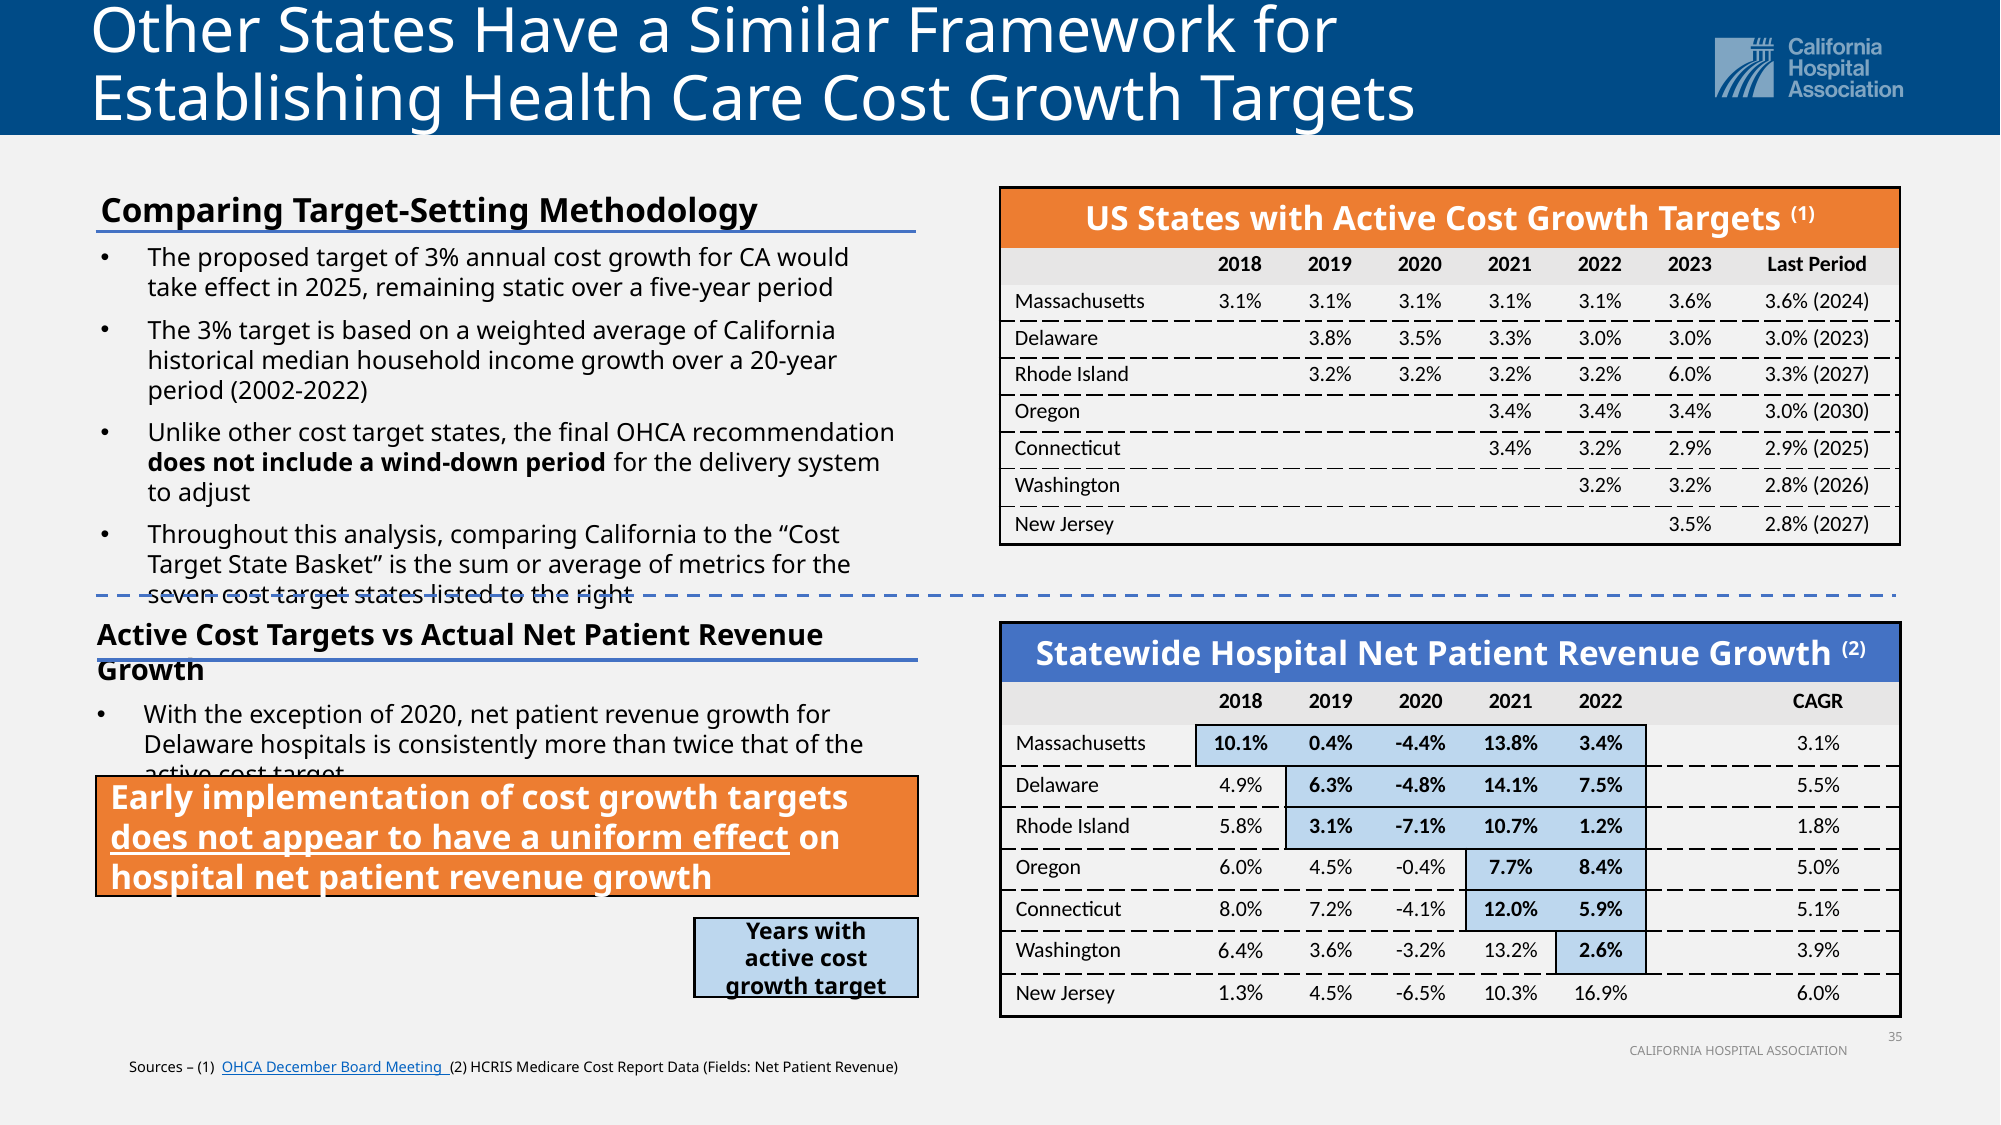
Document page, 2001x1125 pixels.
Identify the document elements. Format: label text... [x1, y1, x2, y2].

table_cell 3.1% [1287, 808, 1376, 848]
table_cell -0.4% [1376, 850, 1465, 890]
table_cell 2.8% (2026) [1735, 469, 1899, 507]
table_cell 3.6% [1645, 285, 1735, 321]
table_cell 2020 [1376, 682, 1466, 724]
footer CALIFORNIA HOSPITAL ASSOCIATION [662, 1021, 1863, 1081]
table_cell 3.4% [1555, 395, 1645, 432]
table_cell Connecticut [1001, 432, 1195, 469]
table_cell 3.1% [1555, 285, 1645, 321]
table_cell 2019 [1285, 248, 1375, 285]
table_cell 3.1% [1736, 725, 1899, 766]
table_cell 2.9% (2025) [1735, 432, 1899, 469]
table_cell Rhode Island [1001, 358, 1195, 395]
table_cell 3.3% (2027) [1735, 358, 1899, 395]
table_cell 2021 [1465, 248, 1555, 285]
table_cell 3.4% [1645, 395, 1735, 432]
table_cell 2.8% (2027) [1735, 507, 1899, 543]
table_cell 10.1% [1197, 726, 1286, 765]
table_cell [1375, 395, 1465, 432]
table_cell [1195, 432, 1285, 469]
table_cell 2019 [1286, 682, 1376, 724]
table_cell 3.1% [1375, 285, 1465, 321]
table_cell Washington [1002, 931, 1196, 974]
table_cell 7.5% [1556, 767, 1645, 806]
table_cell 3.0% (2030) [1735, 395, 1899, 432]
text_box Early implementation of cost growth targets does not appear to have a uniform effect on hospital net patient revenue growth [95, 775, 919, 897]
table_cell 3.2% [1645, 469, 1735, 507]
table_cell New Jersey [1001, 507, 1195, 543]
table_cell 10.3% [1466, 974, 1556, 1015]
table_cell 3.8% [1285, 321, 1375, 358]
picture [1714, 37, 1904, 98]
table_cell 7.2% [1286, 890, 1376, 931]
table_cell 6.4% [1196, 931, 1286, 974]
text_box Sources – (1) OHCA December Board Meeting (2) HCRIS Medicare Cost Report Data (Fields: Net Patient Revenue) [114, 1051, 1844, 1086]
table_cell 2018 [1196, 682, 1286, 724]
table_cell [1285, 432, 1375, 469]
table_header Statewide Hospital Net Patient Revenue Growth (2) [1002, 624, 1899, 682]
table_cell 5.9% [1556, 891, 1645, 930]
table_cell 1.2% [1556, 808, 1645, 848]
table_cell -3.2% [1376, 931, 1466, 974]
table_cell 6.0% [1645, 358, 1735, 395]
table_cell 2.9% [1645, 432, 1735, 469]
title Other States Have a Similar Framework for Establishing Health Care Cost Growth Targets [0, 0, 1710, 133]
table_cell 5.5% [1736, 766, 1899, 807]
table_cell 3.2% [1285, 358, 1375, 395]
table_cell Oregon [1001, 395, 1195, 432]
table_cell Last Period [1735, 248, 1899, 285]
table_cell [1647, 725, 1736, 766]
table_cell 3.5% [1375, 321, 1465, 358]
table_cell [1195, 358, 1285, 395]
table_cell [1375, 432, 1465, 469]
table_cell Massachusetts [1001, 285, 1195, 321]
table_cell [1285, 395, 1375, 432]
table_cell [1195, 395, 1285, 432]
table_cell 3.1% [1285, 285, 1375, 321]
table_cell [1465, 507, 1555, 543]
table_cell 10.7% [1466, 808, 1556, 848]
table_cell 2021 [1466, 682, 1556, 724]
table_cell [1647, 849, 1736, 890]
table_cell 3.6% [1286, 931, 1376, 974]
table_cell 3.2% [1555, 432, 1645, 469]
table_cell 6.3% [1287, 767, 1376, 806]
table_cell Delaware [1001, 321, 1195, 358]
table_header US States with Active Cost Growth Targets (1) [1001, 189, 1899, 248]
table_cell [1285, 469, 1375, 507]
table_cell 3.2% [1555, 358, 1645, 395]
table_cell 3.6% (2024) [1735, 285, 1899, 321]
table_cell 3.1% [1465, 285, 1555, 321]
table_cell 4.9% [1196, 767, 1285, 807]
table_cell [1646, 682, 1736, 725]
table_cell [1285, 507, 1375, 543]
table_cell 0.4% [1286, 726, 1376, 765]
table_cell [1195, 507, 1285, 543]
text_box Active Cost Targets vs Actual Net Patient Revenue Growth With the exception of 2020, net patient revenue growth for Delaware hospitals is consistently more than twice that of the active cost target [81, 608, 919, 1031]
table_cell 5.1% [1736, 890, 1899, 931]
table_cell 14.1% [1466, 767, 1556, 806]
table_cell [1647, 807, 1736, 849]
table_cell 2022 [1556, 682, 1646, 724]
text_box Comparing Target-Setting Methodology The proposed target of 3% annual cost growth for CA would take effect in 2025, remaining static over a five-year period The 3% target is based on a weighted average of California historical median household income growth over a 20-year period (2002-2022) Unlike other cost target states, the final OHCA recommendation does not include a wind-down period for the delivery system to adjust Throughout this analysis, comparing California to the “Cost Target State Basket” is the sum or average of metrics for the seven cost target states listed to the right [85, 181, 923, 656]
table_cell [1375, 507, 1465, 543]
table_cell 3.0% [1555, 321, 1645, 358]
table_cell 3.2% [1555, 469, 1645, 507]
table_cell -7.1% [1376, 808, 1466, 848]
table_cell [1555, 507, 1645, 543]
table_cell 1.8% [1736, 807, 1899, 849]
table_cell 2.6% [1557, 932, 1645, 973]
table_cell [1647, 890, 1736, 931]
table_cell 8.4% [1556, 850, 1645, 889]
table_cell 3.2% [1375, 358, 1465, 395]
table_cell 2018 [1195, 248, 1285, 285]
table_cell Delaware [1002, 766, 1196, 807]
table_cell 2020 [1375, 248, 1465, 285]
table_cell 3.9% [1736, 931, 1899, 974]
table_cell -6.5% [1376, 974, 1466, 1015]
table_cell [1646, 974, 1736, 1015]
table_cell 3.5% [1645, 507, 1735, 543]
table_cell 1.3% [1196, 974, 1286, 1015]
table_cell [1002, 682, 1196, 725]
table_cell [1001, 248, 1195, 285]
table_cell Oregon [1002, 849, 1196, 890]
table_cell 4.5% [1286, 850, 1376, 890]
table_cell 3.0% (2023) [1735, 321, 1899, 358]
table_cell -4.8% [1376, 767, 1466, 806]
table_cell -4.4% [1376, 726, 1466, 765]
table_cell [1465, 469, 1555, 507]
table_cell [1195, 321, 1285, 358]
table_cell 3.4% [1465, 432, 1555, 469]
table_cell [1647, 766, 1736, 807]
table_cell 13.2% [1466, 932, 1555, 974]
table_cell 6.0% [1736, 974, 1899, 1015]
slide_number 35 [1866, 1007, 1918, 1067]
table_cell 12.0% [1467, 891, 1556, 930]
table_cell 3.1% [1195, 285, 1285, 321]
table_cell Washington [1001, 469, 1195, 507]
table_cell 3.0% [1645, 321, 1735, 358]
table_cell 3.4% [1556, 726, 1645, 765]
table_cell 16.9% [1556, 975, 1646, 1015]
table_cell 2023 [1645, 248, 1735, 285]
table_cell CAGR [1736, 682, 1899, 725]
table_cell Massachusetts [1002, 725, 1195, 766]
table_cell 8.0% [1196, 890, 1286, 931]
table_cell [1375, 469, 1465, 507]
table_cell 5.8% [1196, 807, 1285, 849]
table_cell 3.4% [1465, 395, 1555, 432]
table_cell Rhode Island [1002, 807, 1196, 849]
table_cell 7.7% [1467, 850, 1556, 889]
table_cell -4.1% [1376, 890, 1465, 931]
table_cell New Jersey [1002, 974, 1196, 1015]
table_cell [1647, 931, 1736, 974]
table_cell 3.3% [1465, 321, 1555, 358]
table_cell 4.5% [1286, 974, 1376, 1015]
table_cell Connecticut [1002, 890, 1196, 931]
table_cell 3.2% [1465, 358, 1555, 395]
text_box Years with active cost growth target [693, 917, 919, 998]
table_cell [1195, 469, 1285, 507]
table_cell 6.0% [1196, 849, 1286, 890]
table_cell 13.8% [1466, 726, 1556, 765]
table_cell 5.0% [1736, 849, 1899, 890]
table_cell 2022 [1555, 248, 1645, 285]
